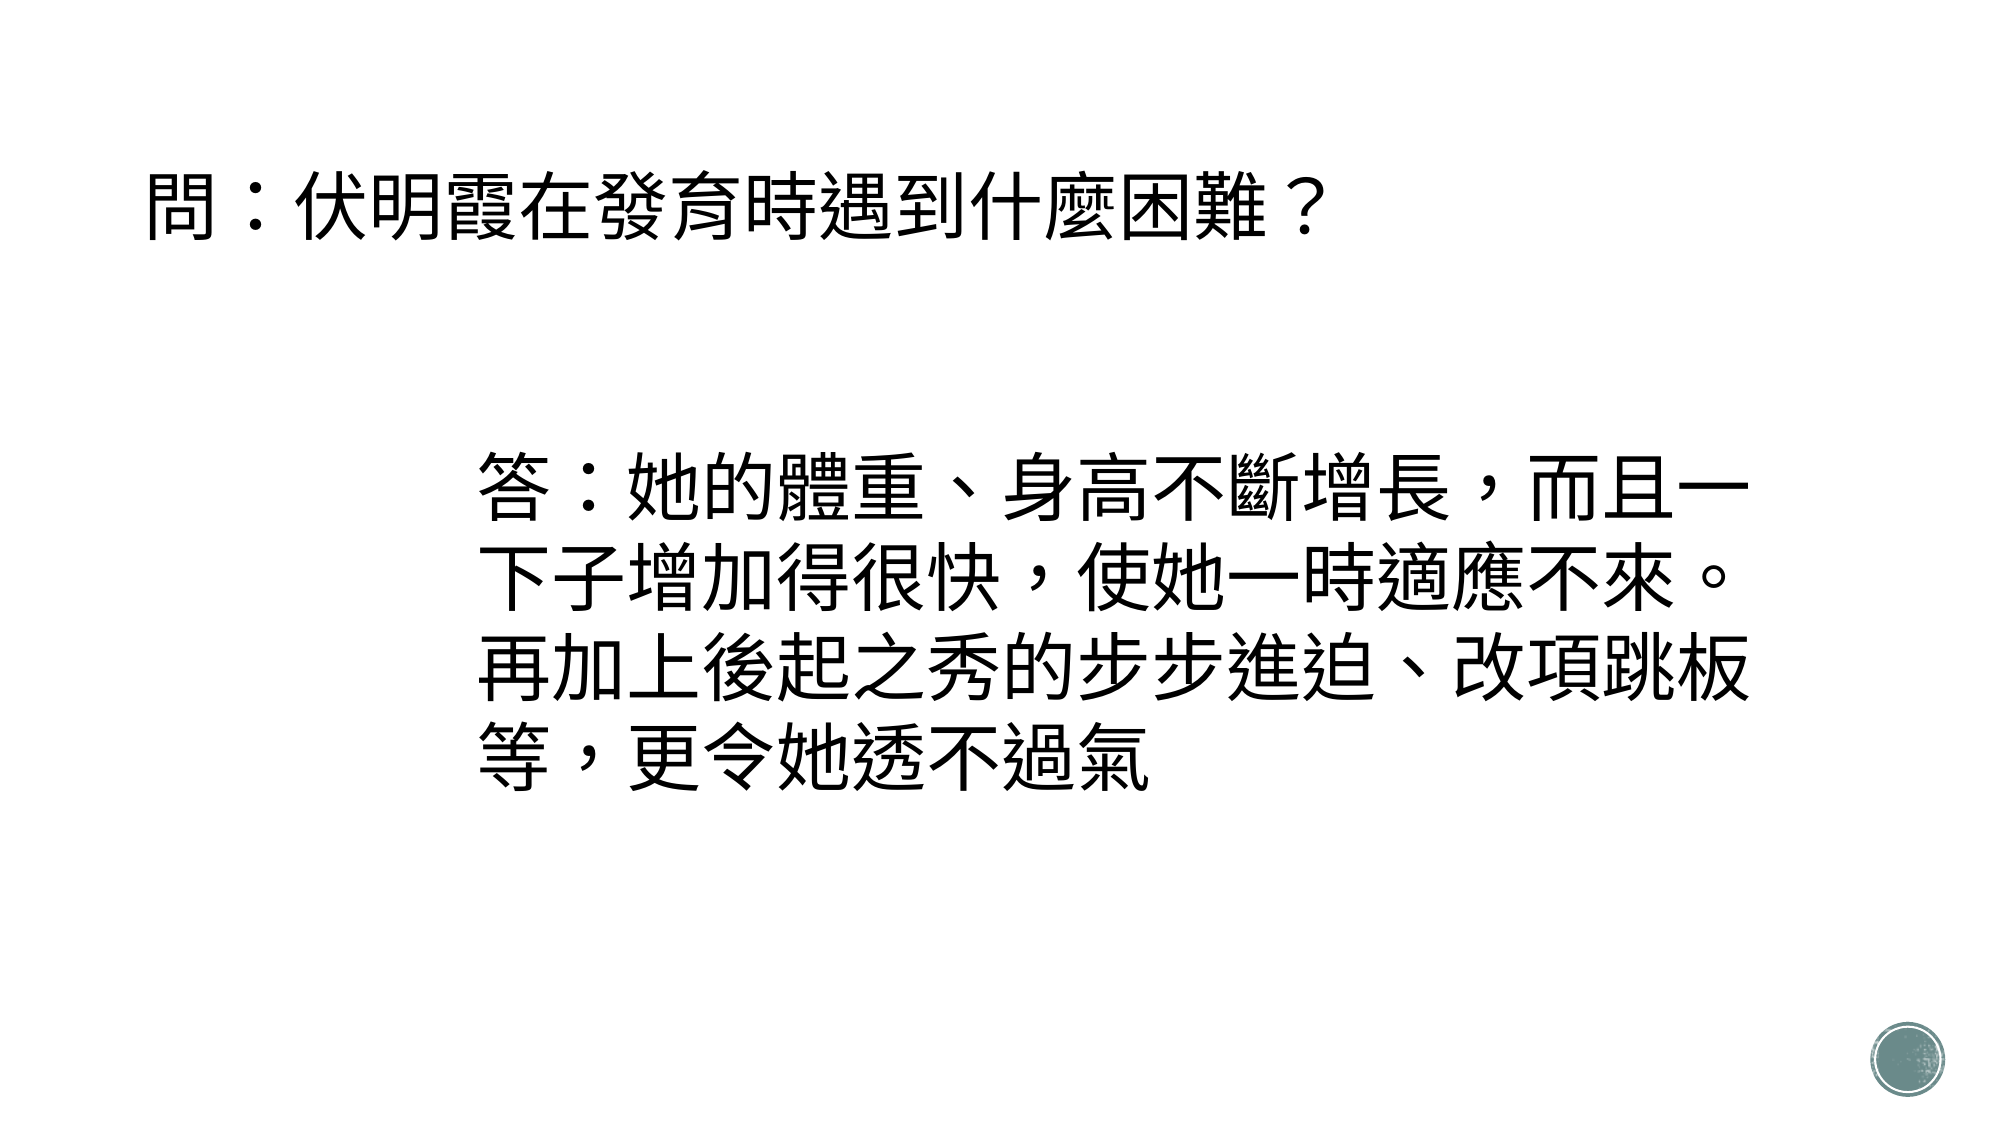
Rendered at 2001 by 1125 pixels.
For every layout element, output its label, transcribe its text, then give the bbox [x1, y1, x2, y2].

text_box 答：她的體重、身高不斷增長，而且一下子增加得很快，使她一時適應不來。再加上後起之秀的步步進迫、改項跳板等，更令她透不過氣 [462, 433, 1812, 809]
text_box 問：伏明霞在發育時遇到什麼困難？ [128, 152, 1611, 258]
